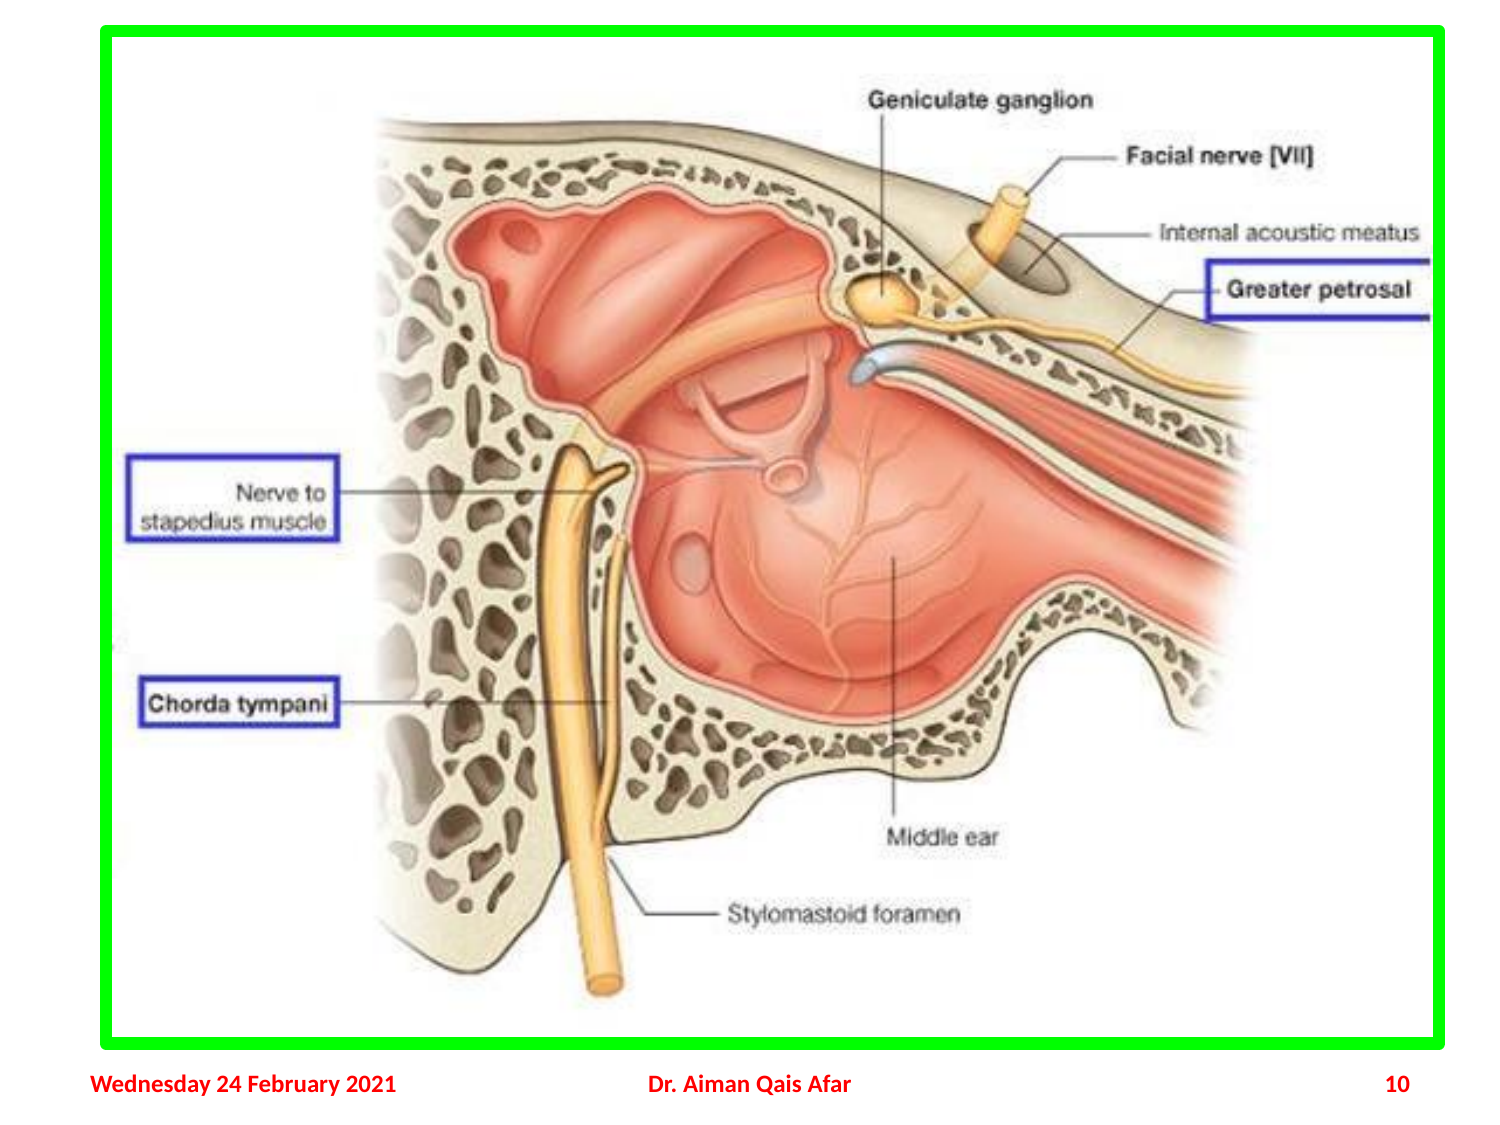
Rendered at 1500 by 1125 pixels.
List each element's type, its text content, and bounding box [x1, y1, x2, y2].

footer Dr. Aiman Qais Afar [512, 1052, 988, 1113]
slide_number 10 [1074, 1052, 1425, 1113]
picture [112, 37, 1433, 1038]
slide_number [75, 1052, 425, 1113]
